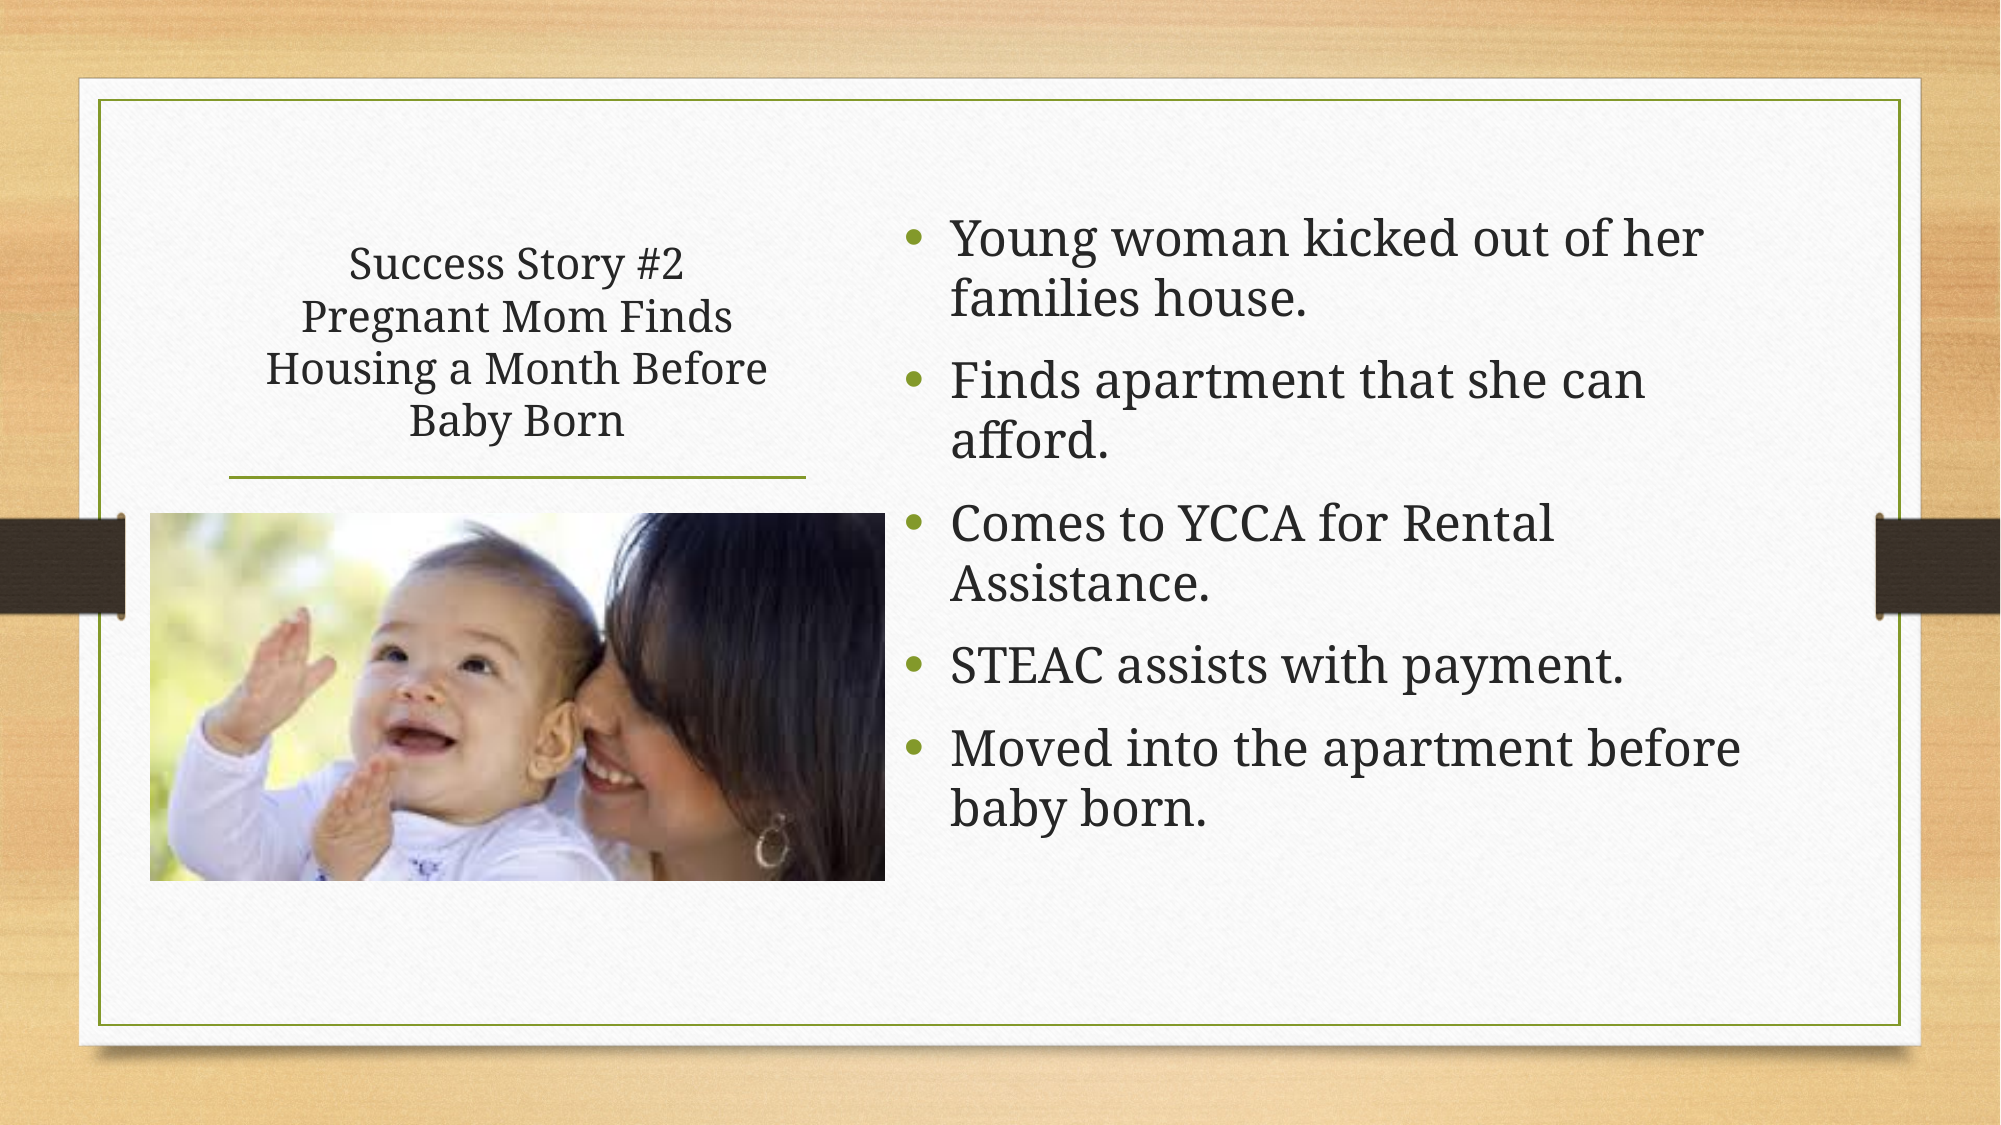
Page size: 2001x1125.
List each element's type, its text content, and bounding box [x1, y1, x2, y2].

picture [0, 0, 2001, 1125]
title Success Story #2 Pregnant Mom Finds Housing a Month Before Baby Born [212, 227, 823, 453]
list Young woman kicked out of her families house. Finds apartment that she can afford. Comes to YCCA for Rental Assistance. STEAC assists with payment. Moved into the apartment before baby born. [888, 161, 1787, 964]
